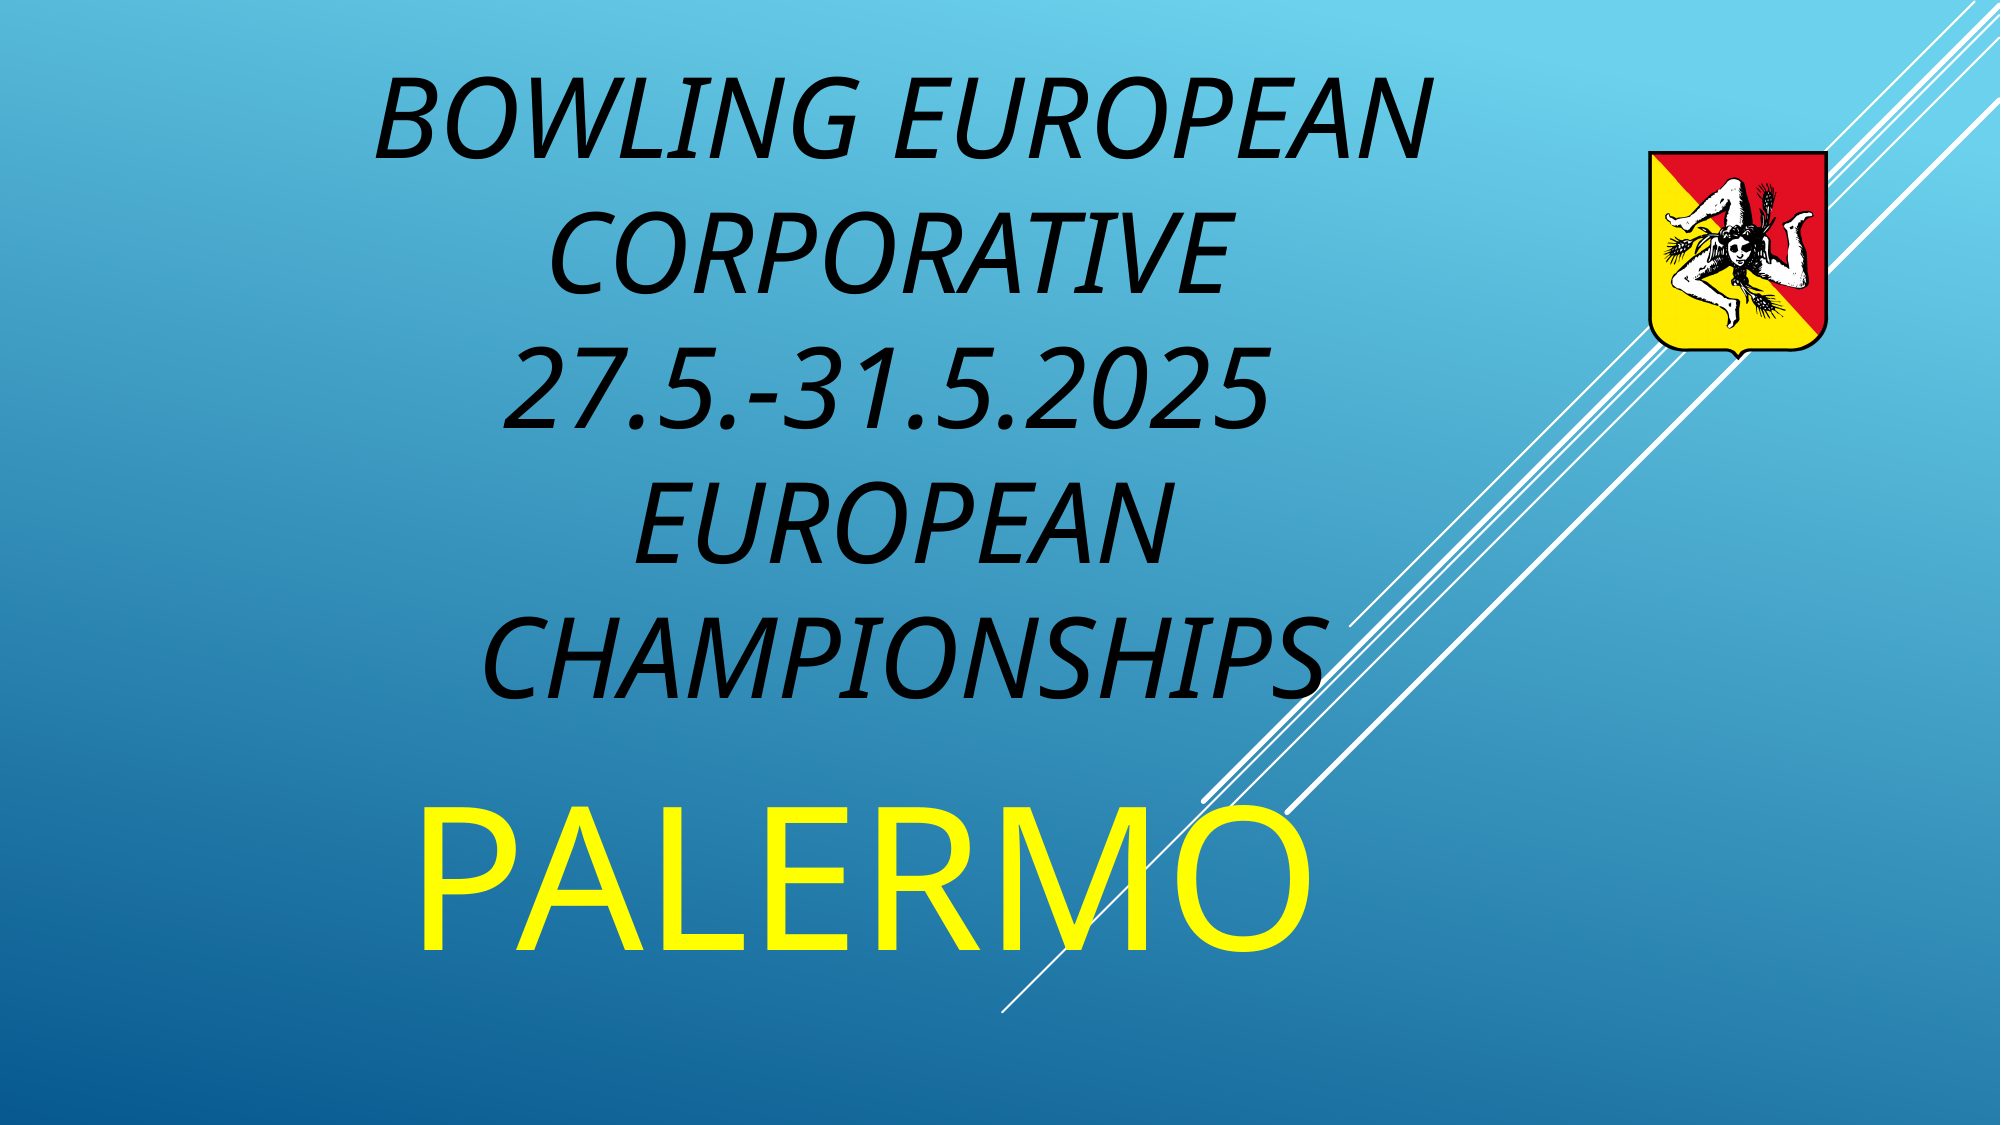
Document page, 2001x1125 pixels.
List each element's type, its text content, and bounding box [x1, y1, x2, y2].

picture [1613, 129, 1866, 382]
subtitle PALERMO [182, 743, 1625, 1066]
title Bowling european corporative 27.5.-31.5.2025 european championships [307, 115, 1499, 729]
